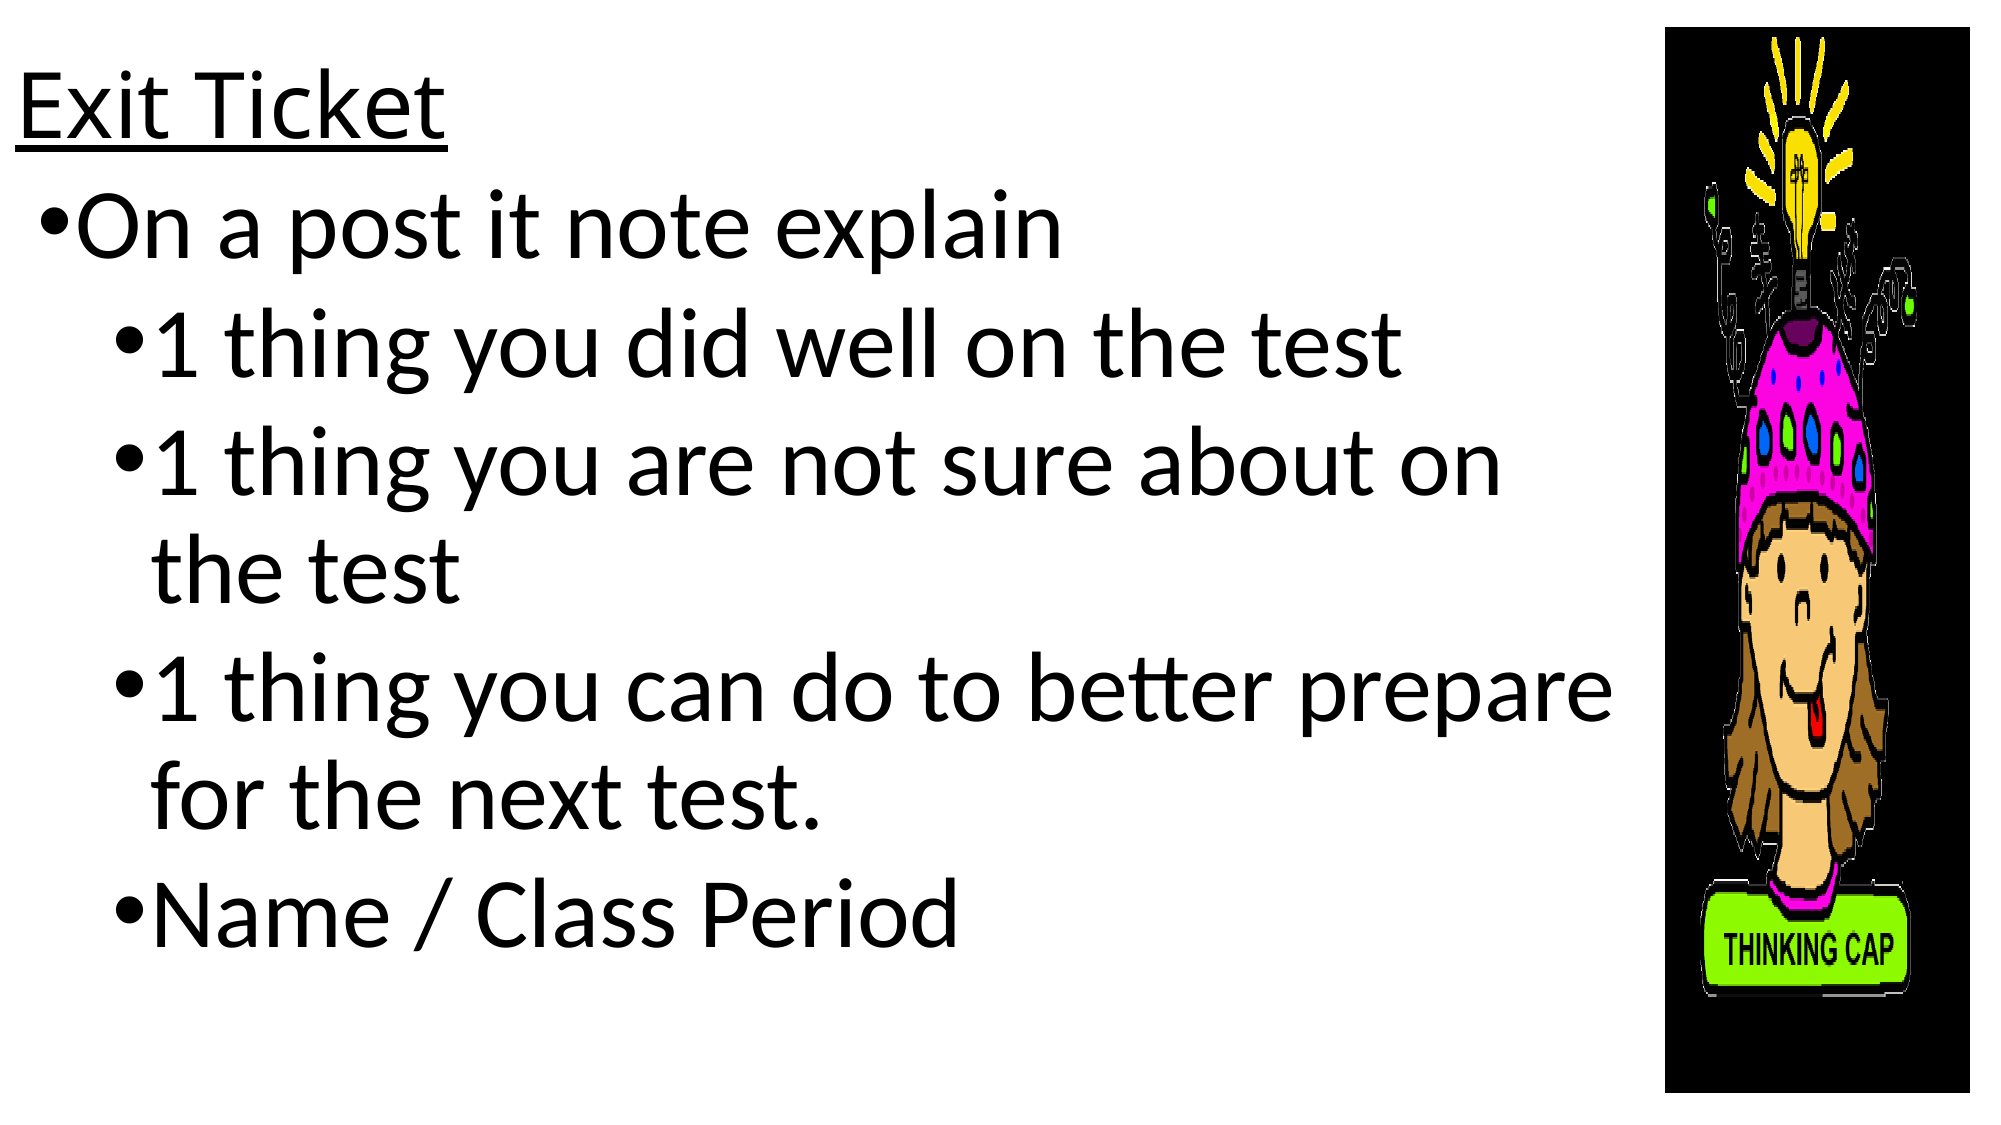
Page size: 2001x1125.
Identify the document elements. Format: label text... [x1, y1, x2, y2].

title Exit Ticket [0, 0, 1725, 218]
list On a post it note explain 1 thing you did well on the test 1 thing you are not sure about on the test 1 thing you can do to better prepare for the next test. Name / Class Period [22, 164, 1638, 1093]
picture [1664, 27, 1970, 1093]
